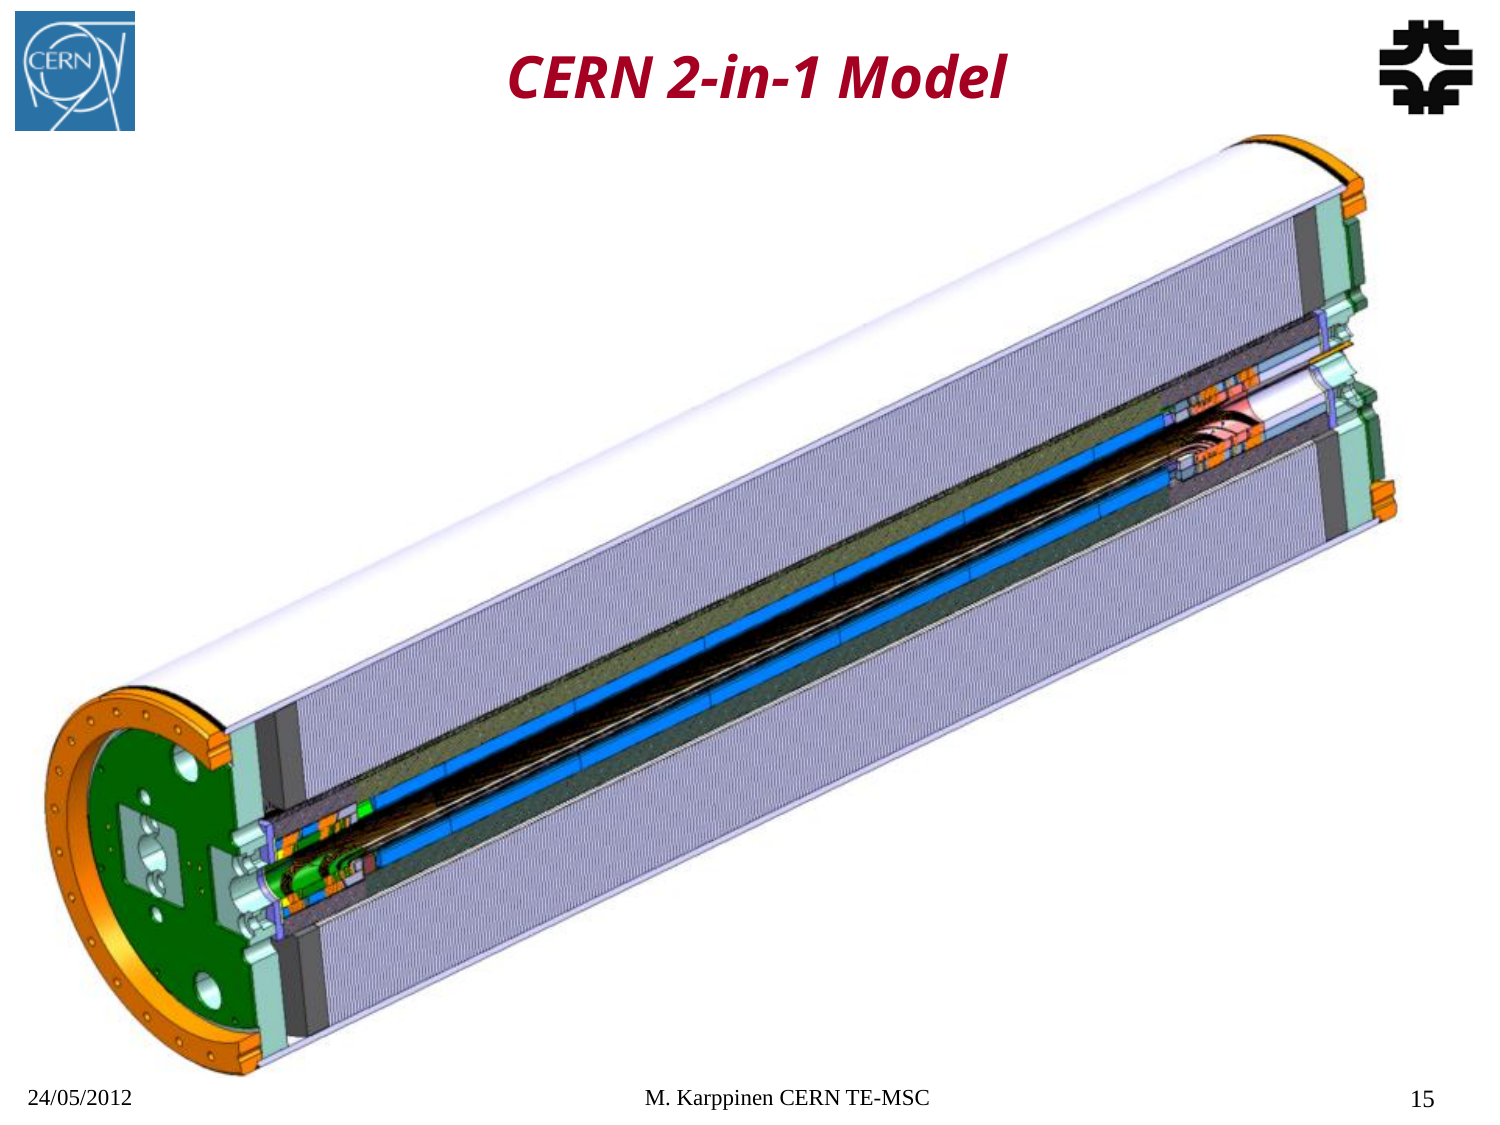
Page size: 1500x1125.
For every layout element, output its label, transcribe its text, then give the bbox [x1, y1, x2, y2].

picture [30, 134, 1408, 1079]
title CERN 2-in-1 Model [143, 12, 1371, 131]
footer M. Karppinen CERN TE-MSC [437, 1087, 1138, 1125]
picture [1371, 15, 1483, 123]
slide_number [12, 1074, 413, 1125]
slide_number 15 [1138, 1074, 1451, 1125]
picture [15, 11, 135, 131]
